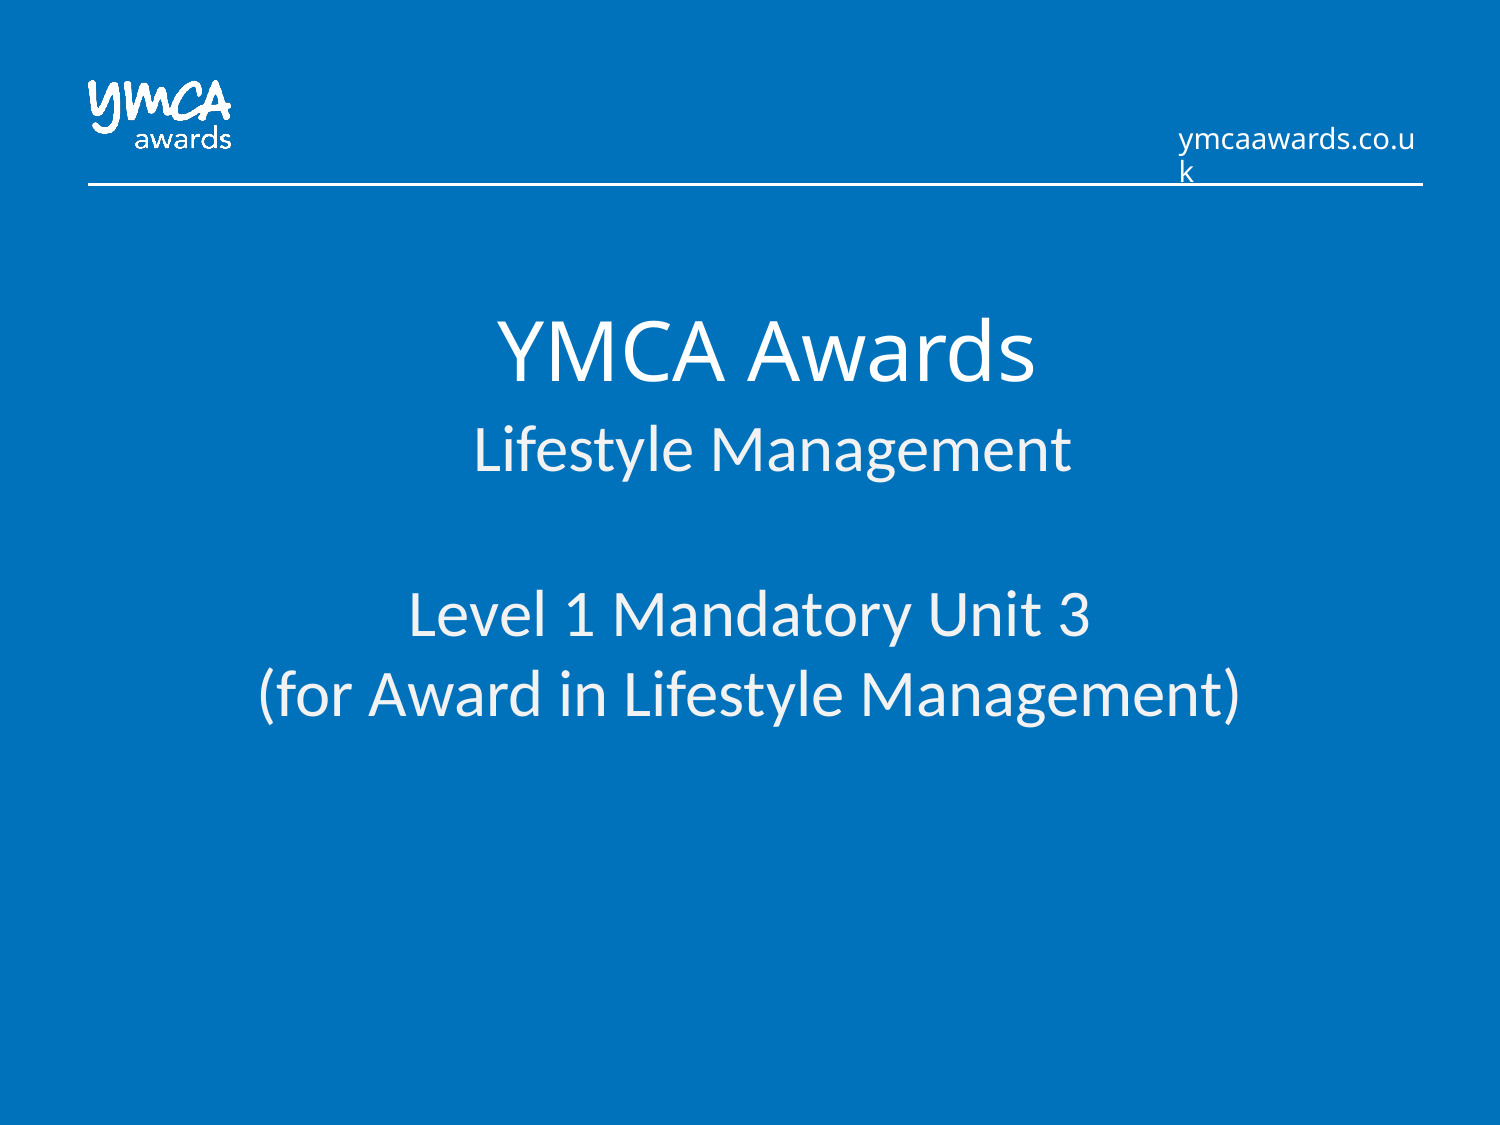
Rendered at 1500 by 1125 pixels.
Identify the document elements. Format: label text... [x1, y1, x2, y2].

title YMCA Awards [88, 290, 1447, 527]
picture [88, 80, 231, 149]
subtitle Level 1 Mandatory Unit 3 (for Award in Lifestyle Management) [112, 562, 1388, 850]
text_box Lifestyle Management [135, 397, 1411, 639]
